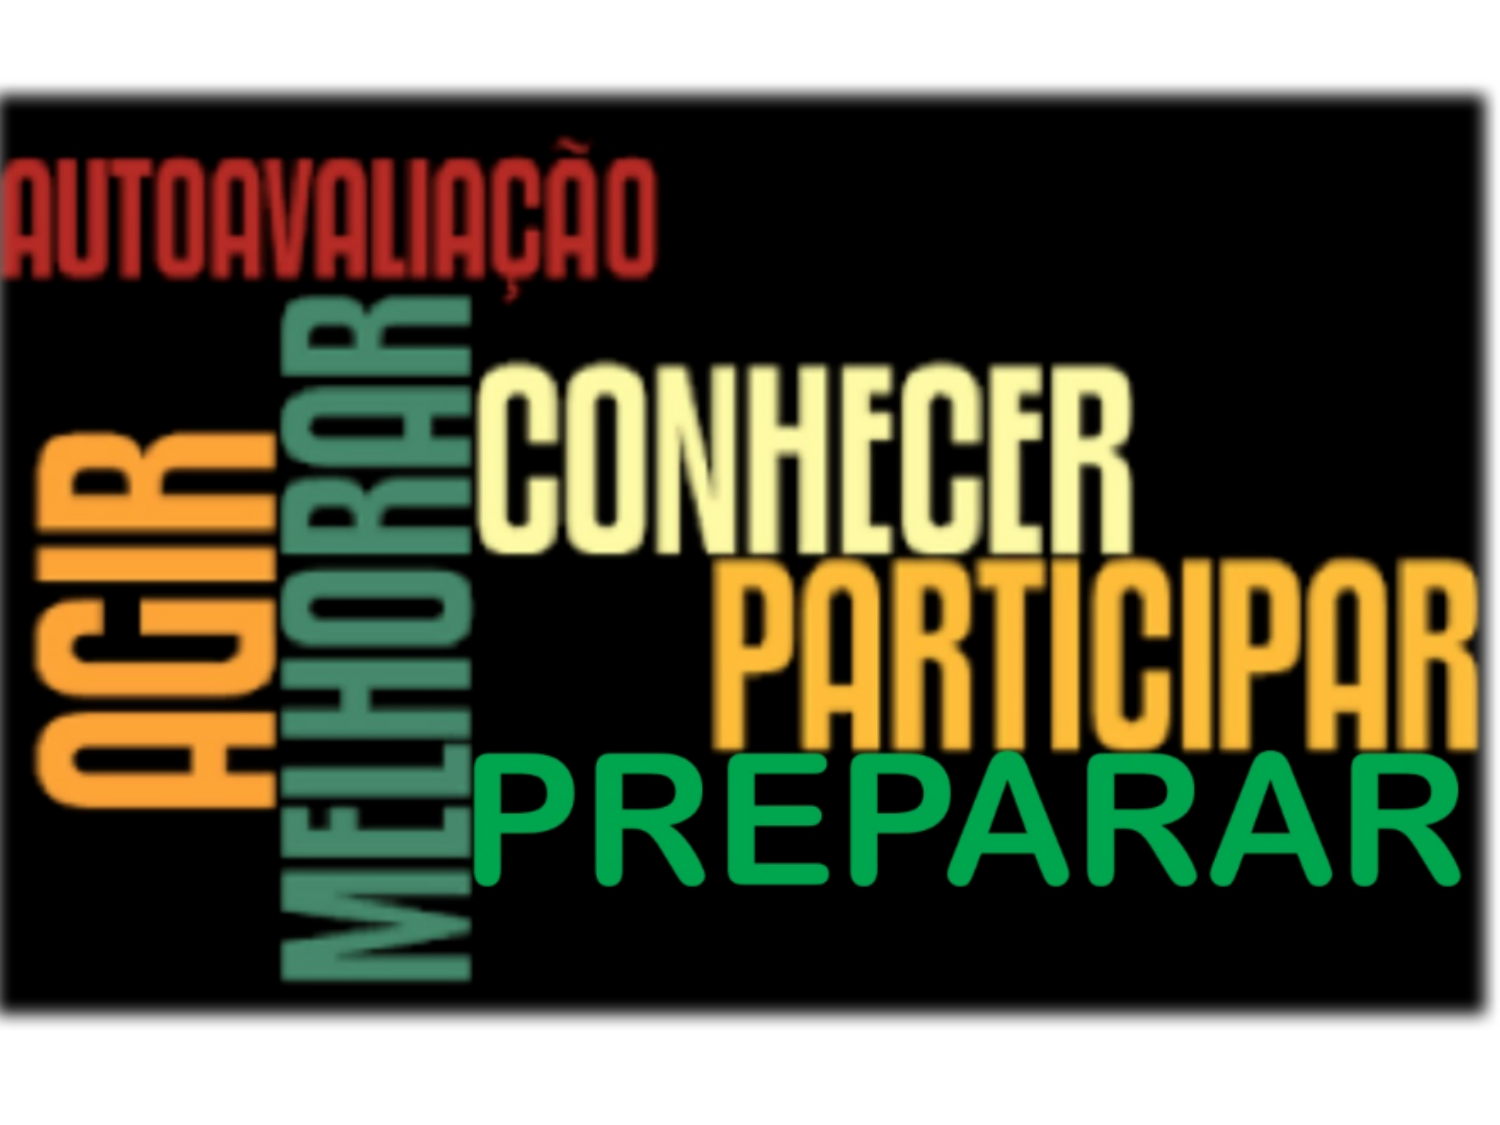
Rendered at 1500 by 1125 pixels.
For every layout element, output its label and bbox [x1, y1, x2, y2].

picture [0, 77, 1500, 1031]
